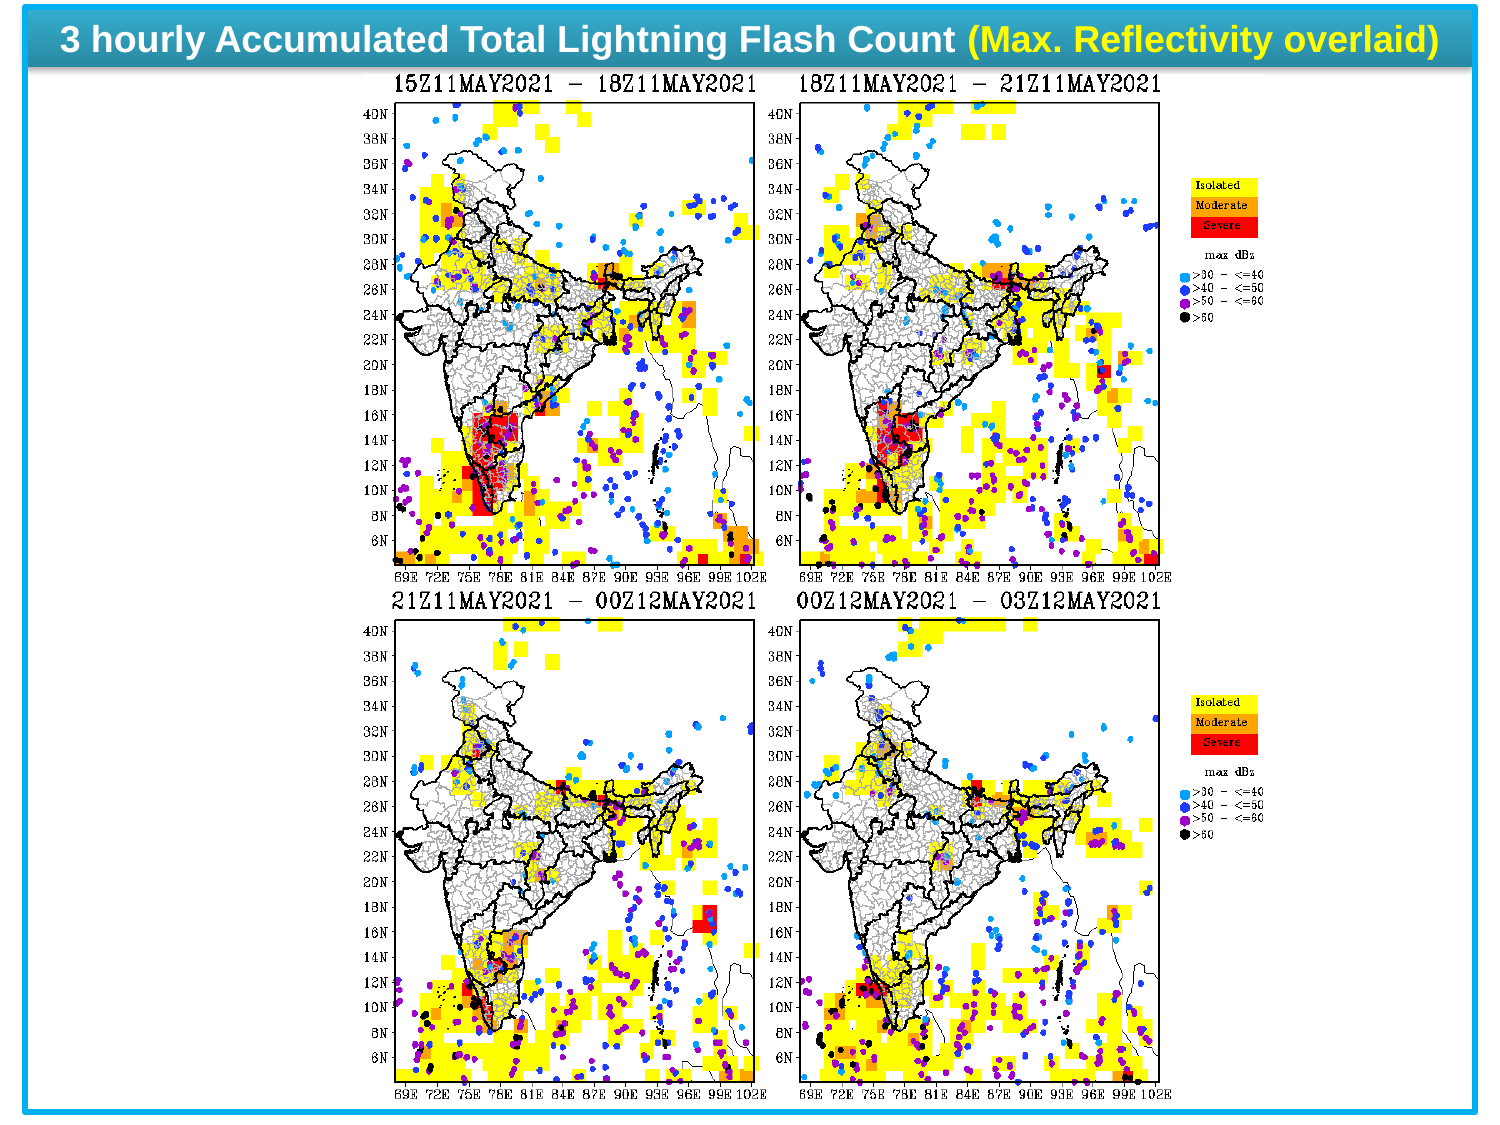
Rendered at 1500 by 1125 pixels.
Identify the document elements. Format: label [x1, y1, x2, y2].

picture [363, 74, 1263, 1100]
text_box [23, 5, 1477, 1114]
